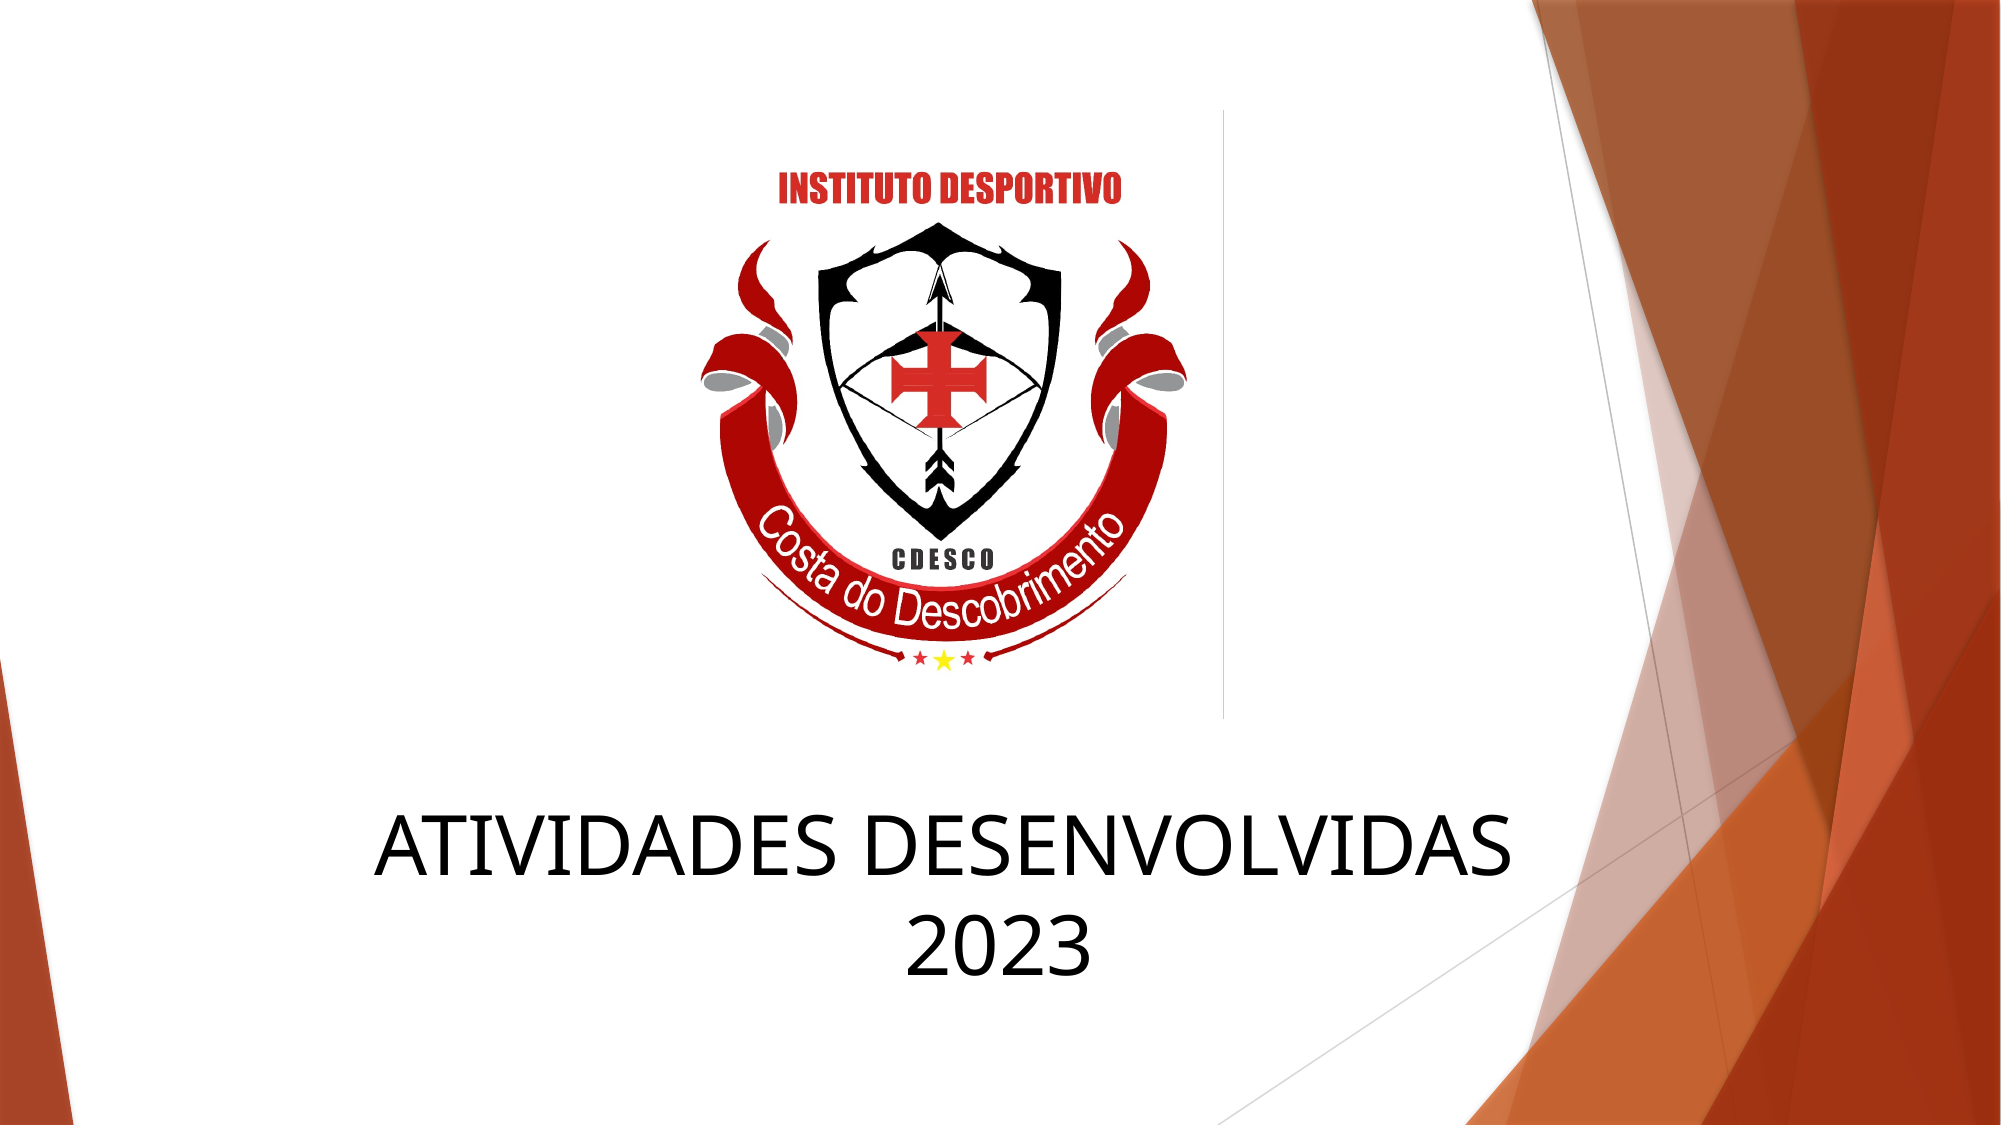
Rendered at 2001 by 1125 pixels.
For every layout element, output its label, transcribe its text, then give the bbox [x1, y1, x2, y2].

text_box ATIVIDADES DESENVOLVIDAS 2023 [292, 785, 1619, 1000]
picture [652, 110, 1224, 720]
